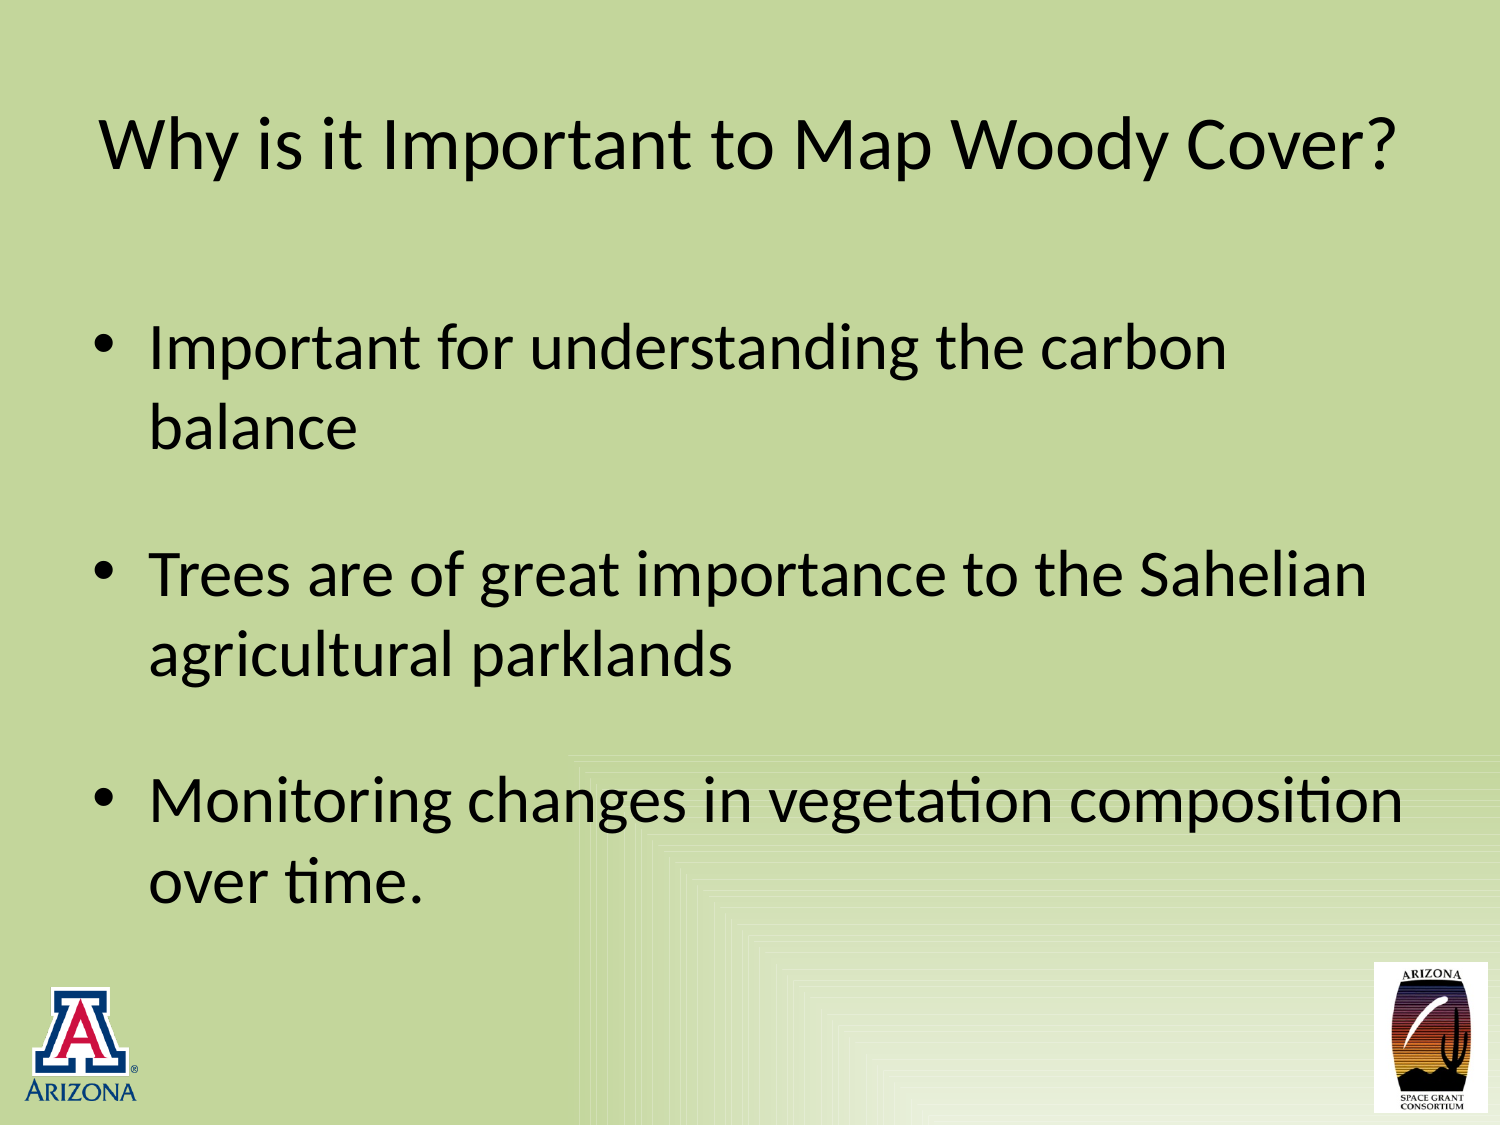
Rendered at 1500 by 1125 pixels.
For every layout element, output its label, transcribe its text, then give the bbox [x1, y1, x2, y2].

title Why is it Important to Map Woody Cover? [75, 45, 1425, 233]
picture [24, 987, 138, 1102]
list Important for understanding the carbon balance Trees are of great importance to the Sahelian agricultural parklands Monitoring changes in vegetation composition over time. [77, 294, 1428, 1038]
picture [1374, 962, 1488, 1113]
